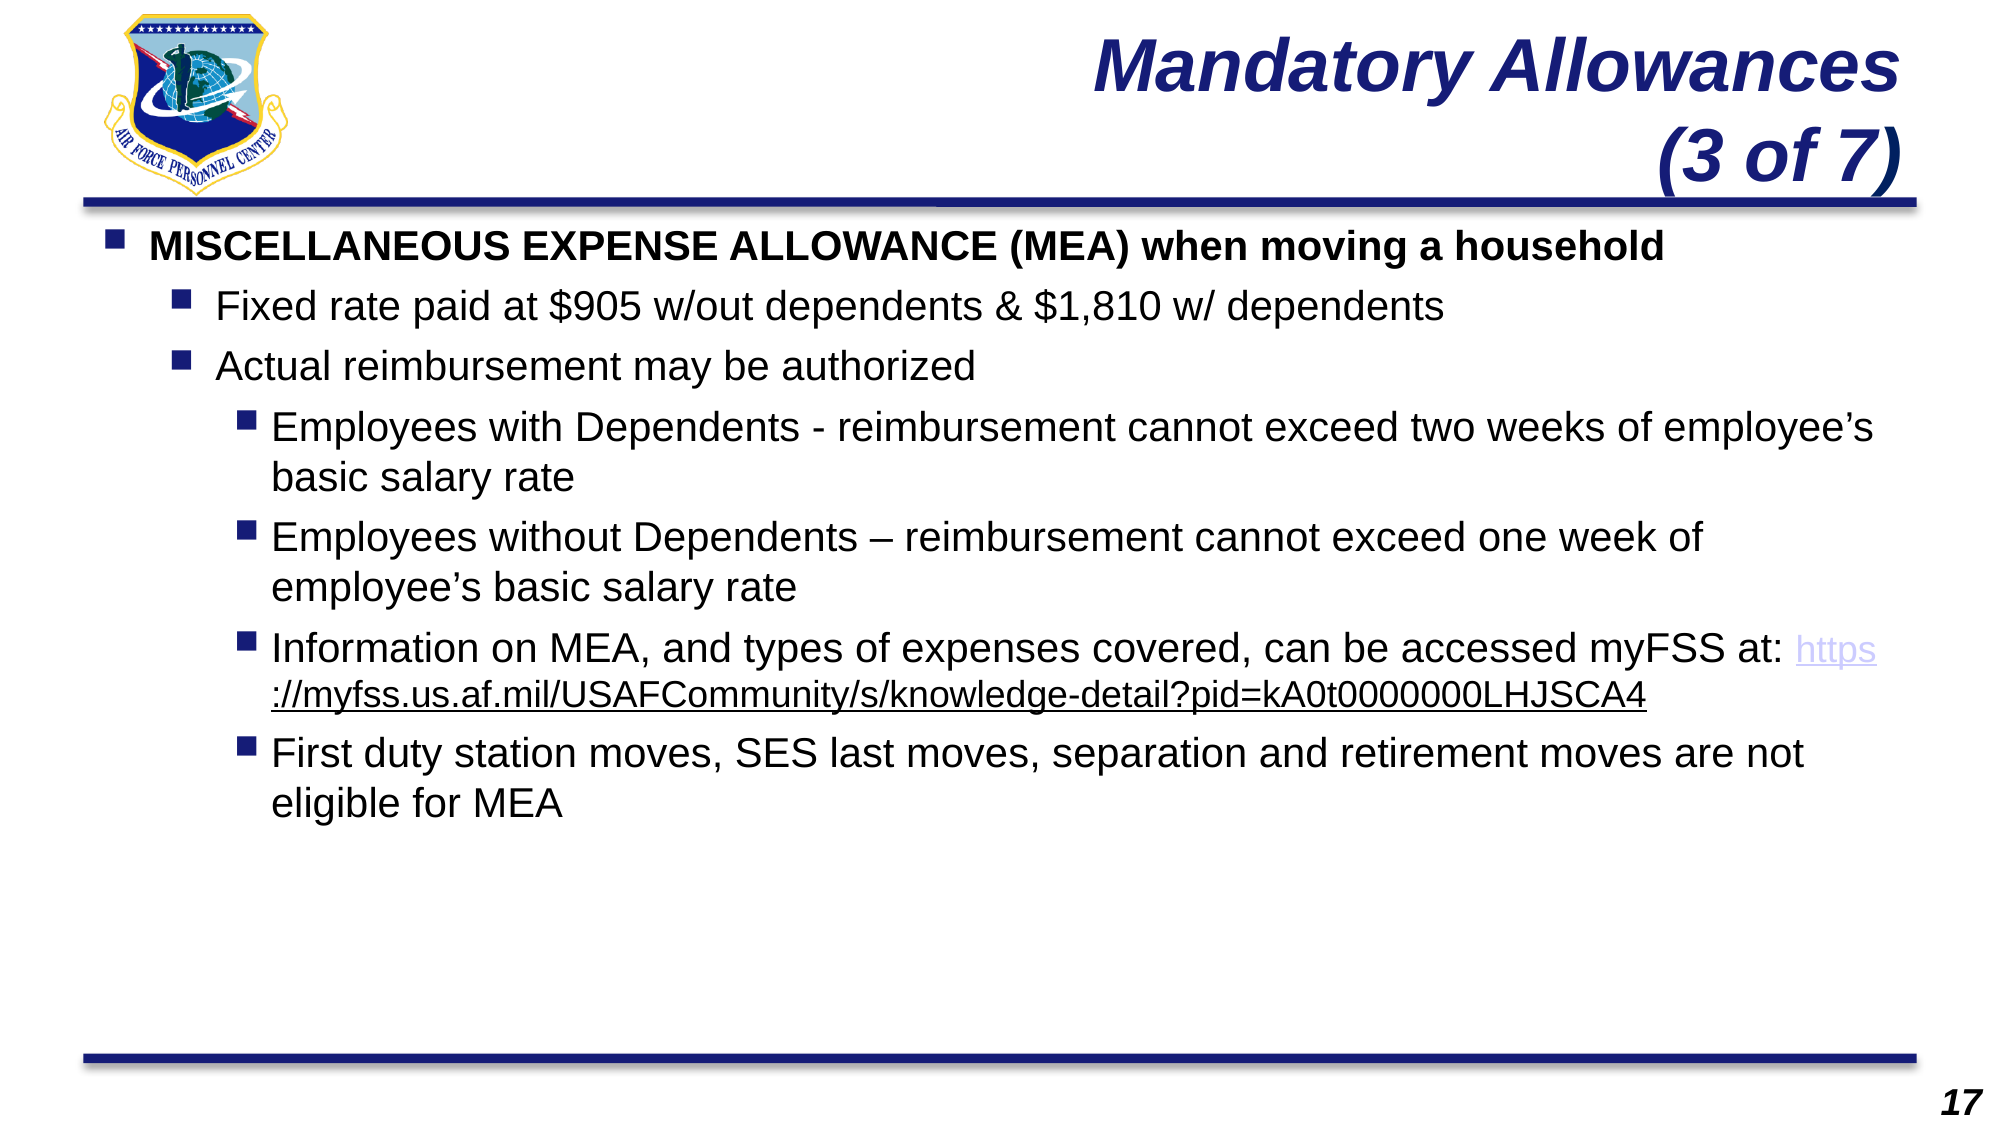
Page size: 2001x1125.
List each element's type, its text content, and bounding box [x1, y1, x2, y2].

picture [104, 14, 288, 199]
slide_number 17 [1746, 1070, 1998, 1121]
title Mandatory Allowances (3 of 7) [787, 24, 1918, 188]
list MISCELLANEOUS EXPENSE ALLOWANCE (MEA) when moving a household Fixed rate paid at $905 w/out dependents & $1,810 w/ dependents Actual reimbursement may be authorized Employees with Dependents - reimbursement cannot exceed two weeks of employee’s basic salary rate Employees without Dependents – reimbursement cannot exceed one week of employee’s basic salary rate Information on MEA, and types of expenses covered, can be accessed myFSS at: https://myfss.us.af.mil/USAFCommunity/s/knowledge-detail?pid=kA0t0000000LHJSCA4 First duty station moves, SES last moves, separation and retirement moves are not eligible for MEA [87, 210, 1900, 1048]
